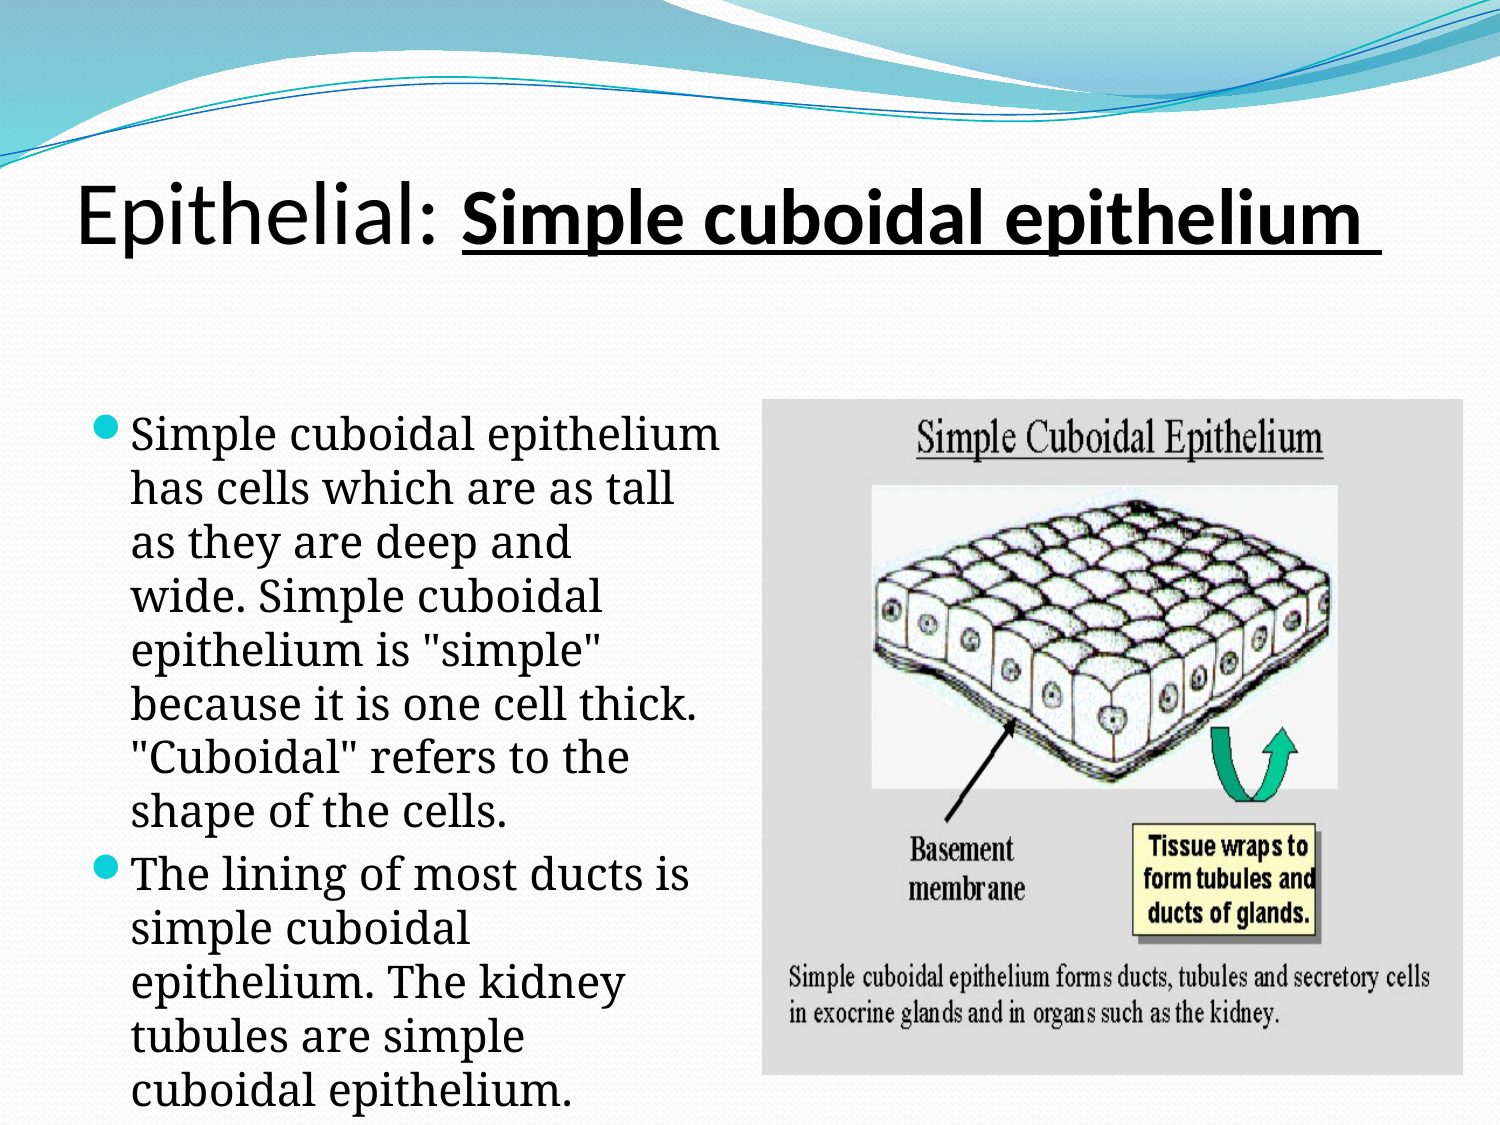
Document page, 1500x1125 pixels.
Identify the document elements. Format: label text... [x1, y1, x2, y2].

list Simple cuboidal epithelium has cells which are as tall as they are deep and wide. Simple cuboidal epithelium is "simple" because it is one cell thick. "Cuboidal" refers to the shape of the cells. The lining of most ducts is simple cuboidal epithelium. The kidney tubules are simple cuboidal epithelium. [74, 397, 738, 1125]
title Epithelial: Simple cuboidal epithelium [74, 74, 1426, 263]
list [762, 399, 1463, 1076]
